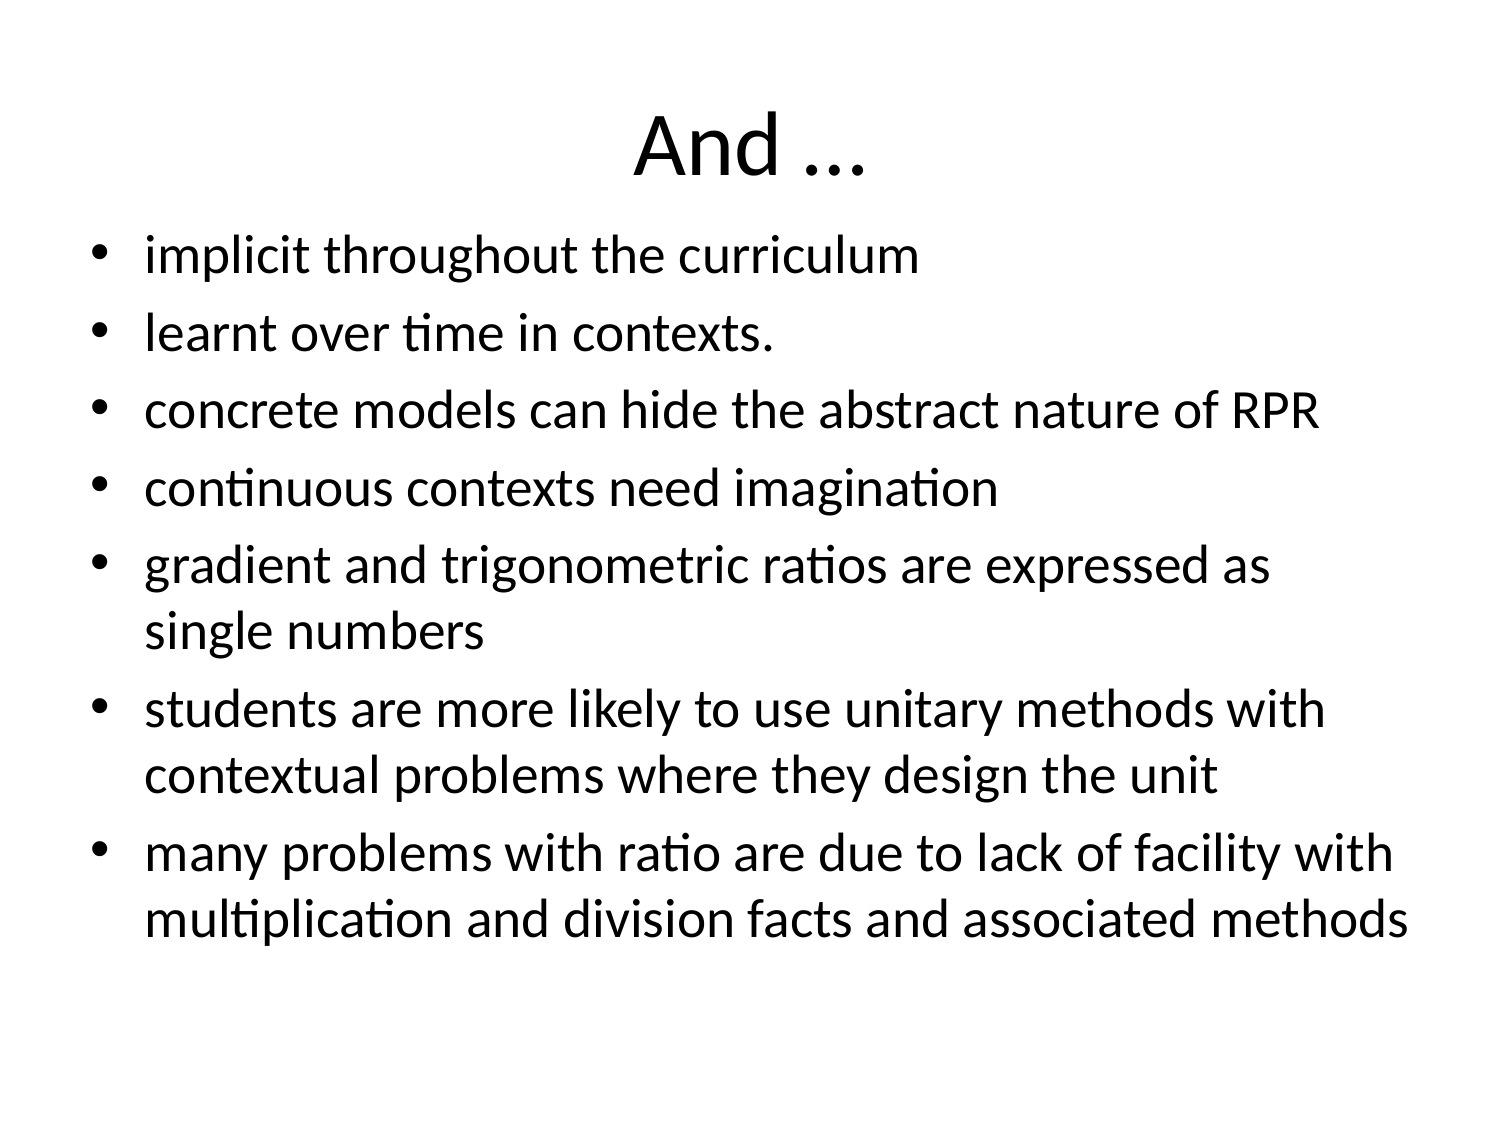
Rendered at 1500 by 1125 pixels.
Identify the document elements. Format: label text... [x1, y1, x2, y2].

list implicit throughout the curriculum learnt over time in contexts. concrete models can hide the abstract nature of RPR continuous contexts need imagination gradient and trigonometric ratios are expressed as single numbers students are more likely to use unitary methods with contextual problems where they design the unit many problems with ratio are due to lack of facility with multiplication and division facts and associated methods [75, 210, 1425, 1005]
title And … [75, 45, 1425, 210]
